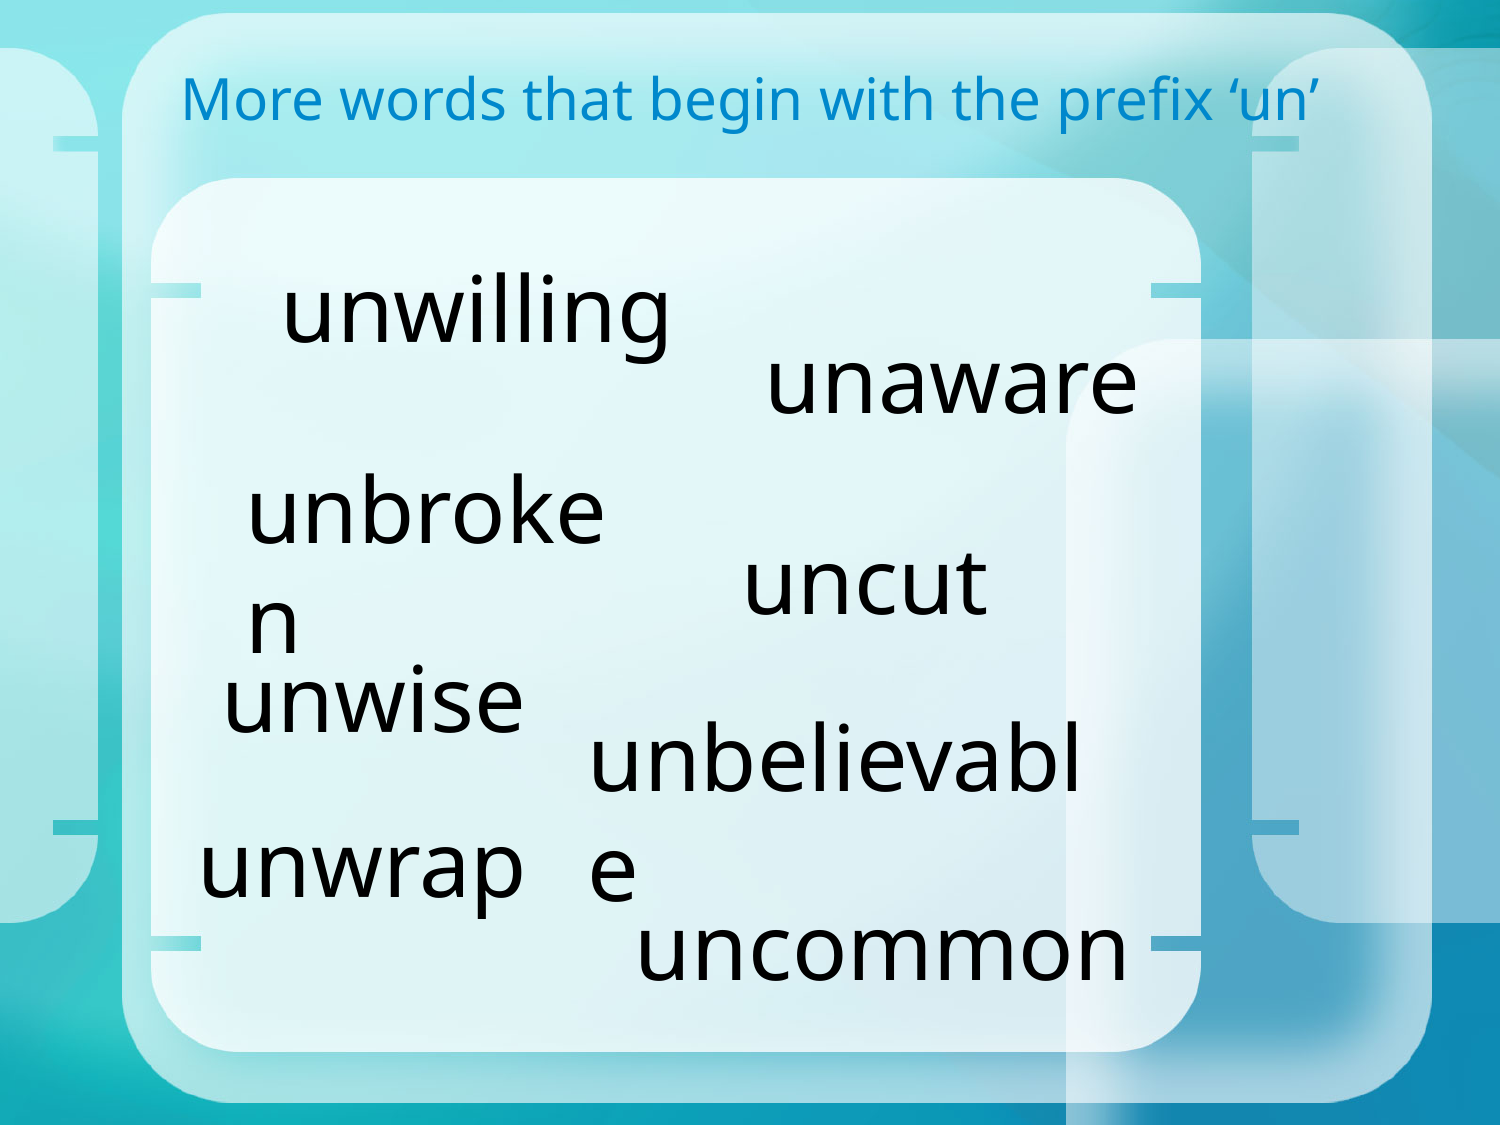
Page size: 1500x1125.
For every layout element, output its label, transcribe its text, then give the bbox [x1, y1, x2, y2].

text_box unbroken [230, 444, 656, 679]
text_box More words that begin with the prefix ‘un’ [53, 54, 1447, 140]
text_box unbelievable [572, 692, 1129, 927]
picture [0, 0, 1500, 1125]
text_box uncommon [620, 881, 1164, 1007]
text_box unwrap [183, 798, 572, 924]
text_box uncut [726, 515, 1376, 640]
text_box unaware [750, 314, 1176, 439]
text_box unwise [206, 633, 632, 758]
text_box unwilling [265, 243, 691, 369]
